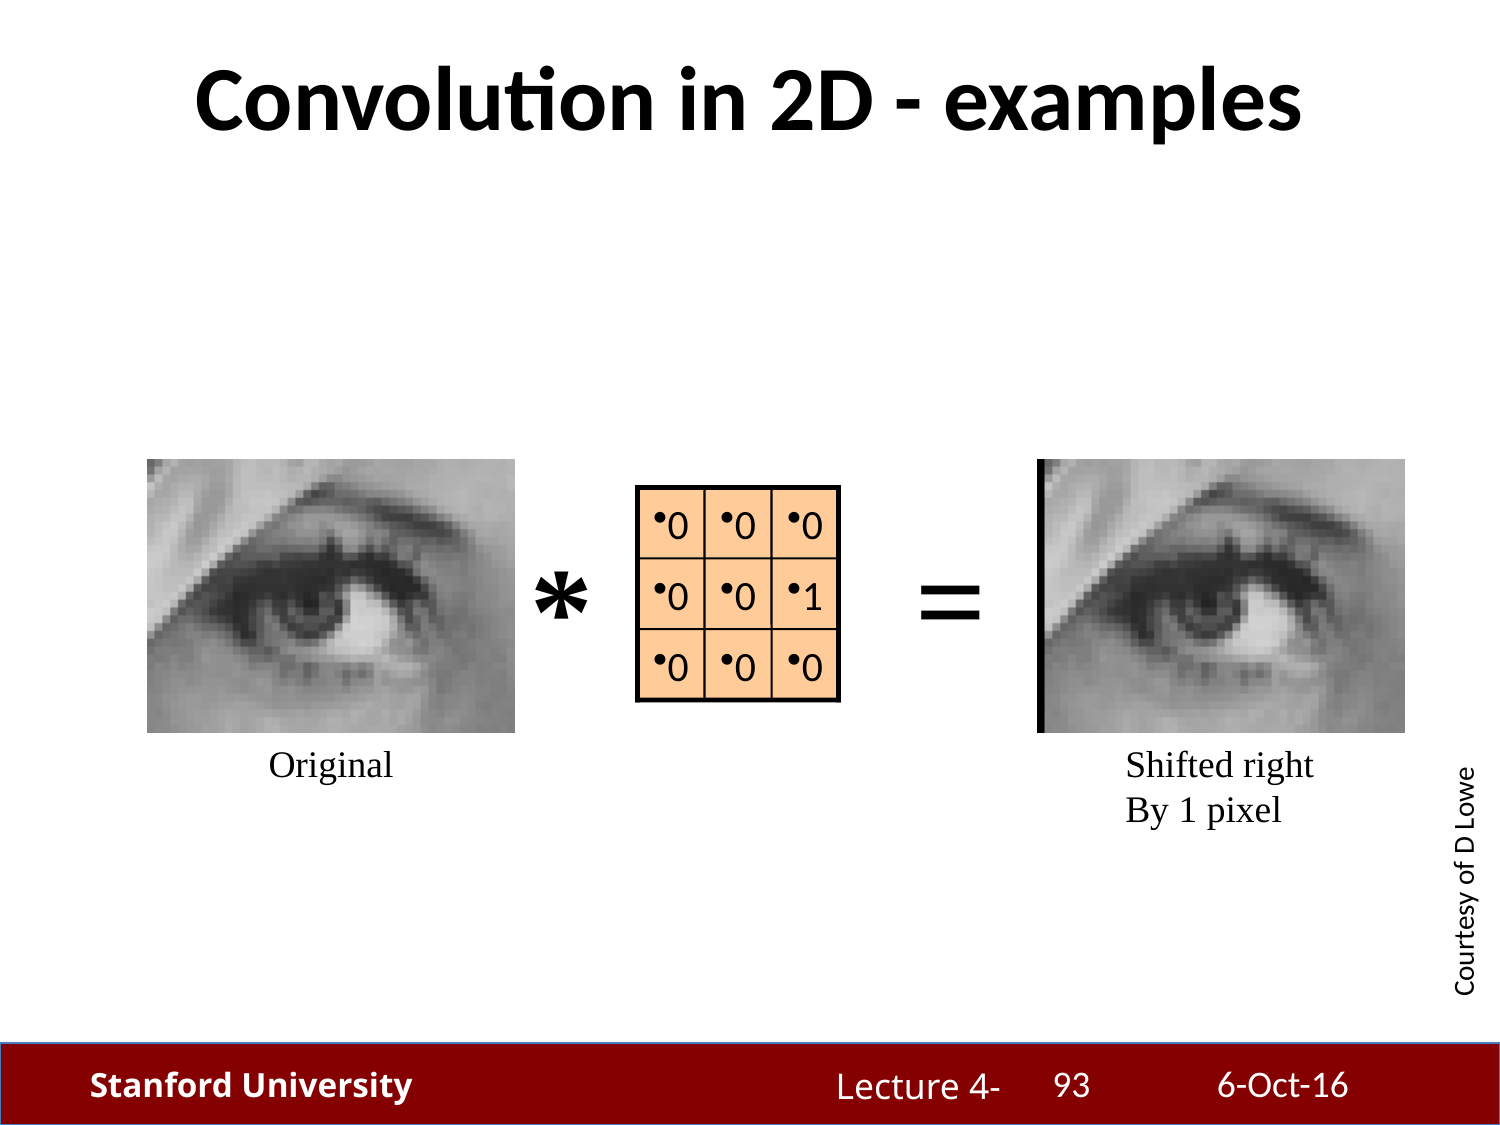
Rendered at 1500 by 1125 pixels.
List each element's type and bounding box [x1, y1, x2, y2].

slide_number [1037, 1052, 1463, 1113]
text_box [637, 487, 839, 701]
picture [1037, 458, 1405, 733]
text_box [253, 733, 409, 793]
text_box [516, 522, 608, 688]
text_box [1437, 752, 1487, 1012]
picture [147, 458, 516, 733]
text_box [900, 512, 1002, 678]
text_box [1110, 733, 1330, 838]
title [75, 0, 1425, 188]
